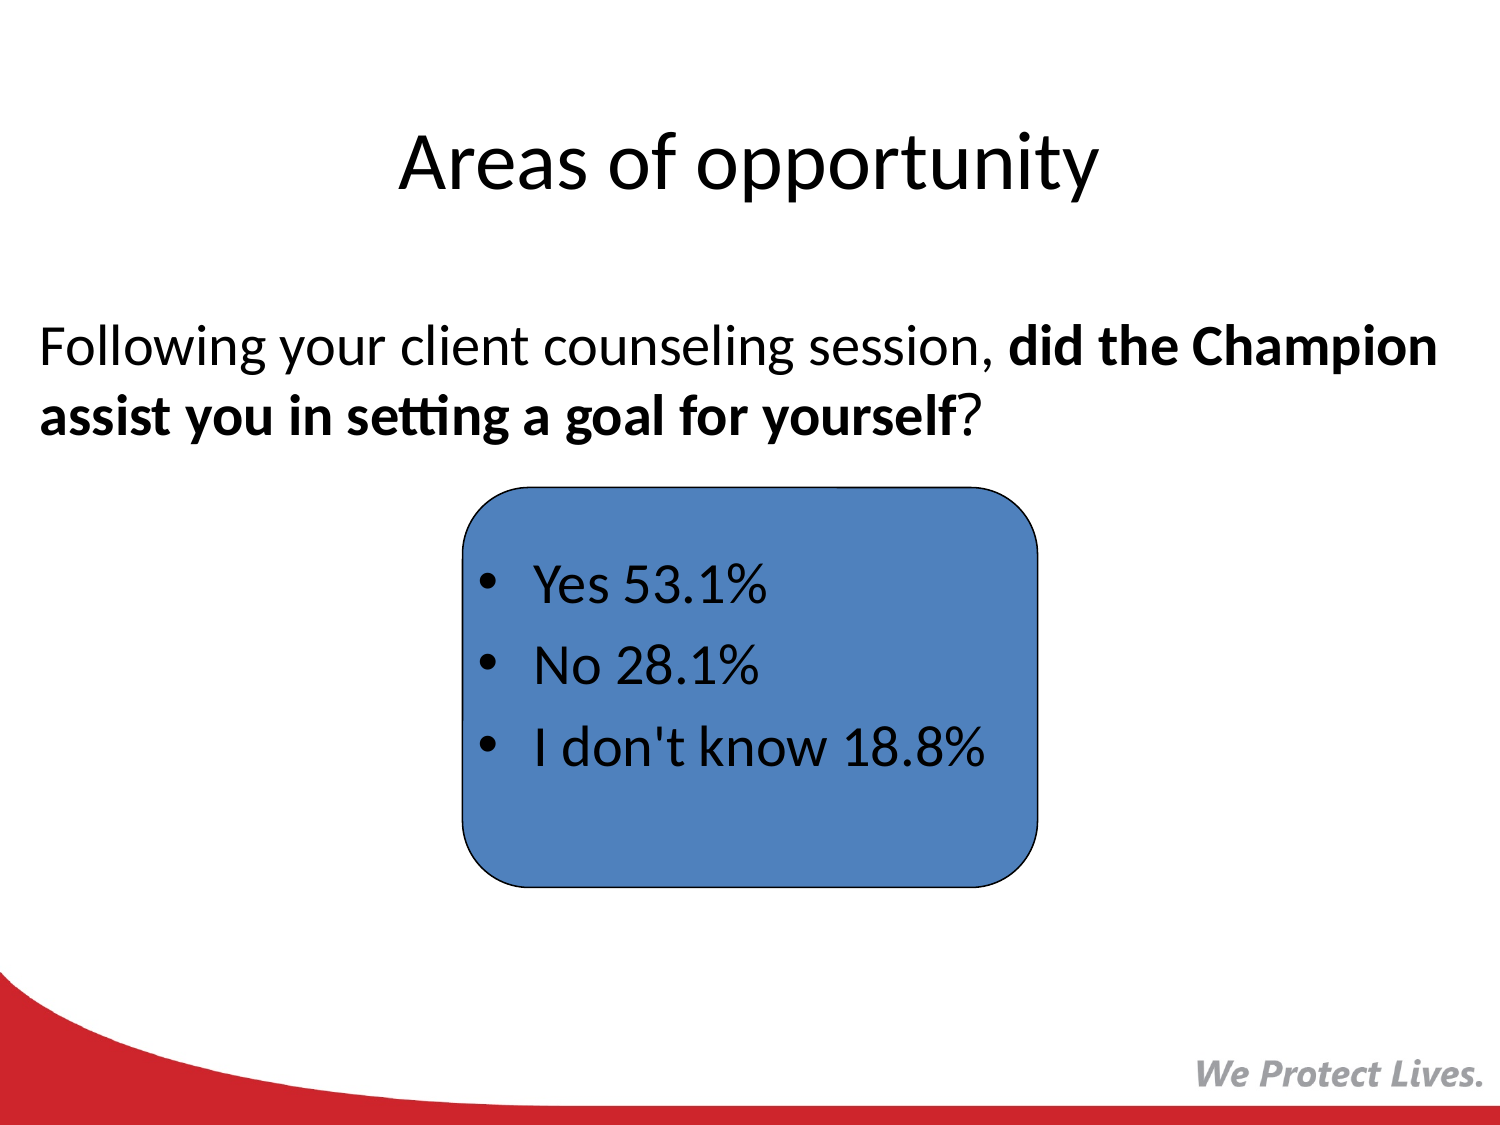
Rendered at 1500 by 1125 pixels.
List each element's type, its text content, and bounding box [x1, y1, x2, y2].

picture [0, 0, 1500, 1125]
title Areas of opportunity [24, 75, 1475, 238]
list Yes 53.1% No 28.1% I don't know 18.8% [462, 537, 1088, 838]
list Following your client counseling session, did the Champion assist you in setting a goal for yourself? [24, 299, 1500, 975]
